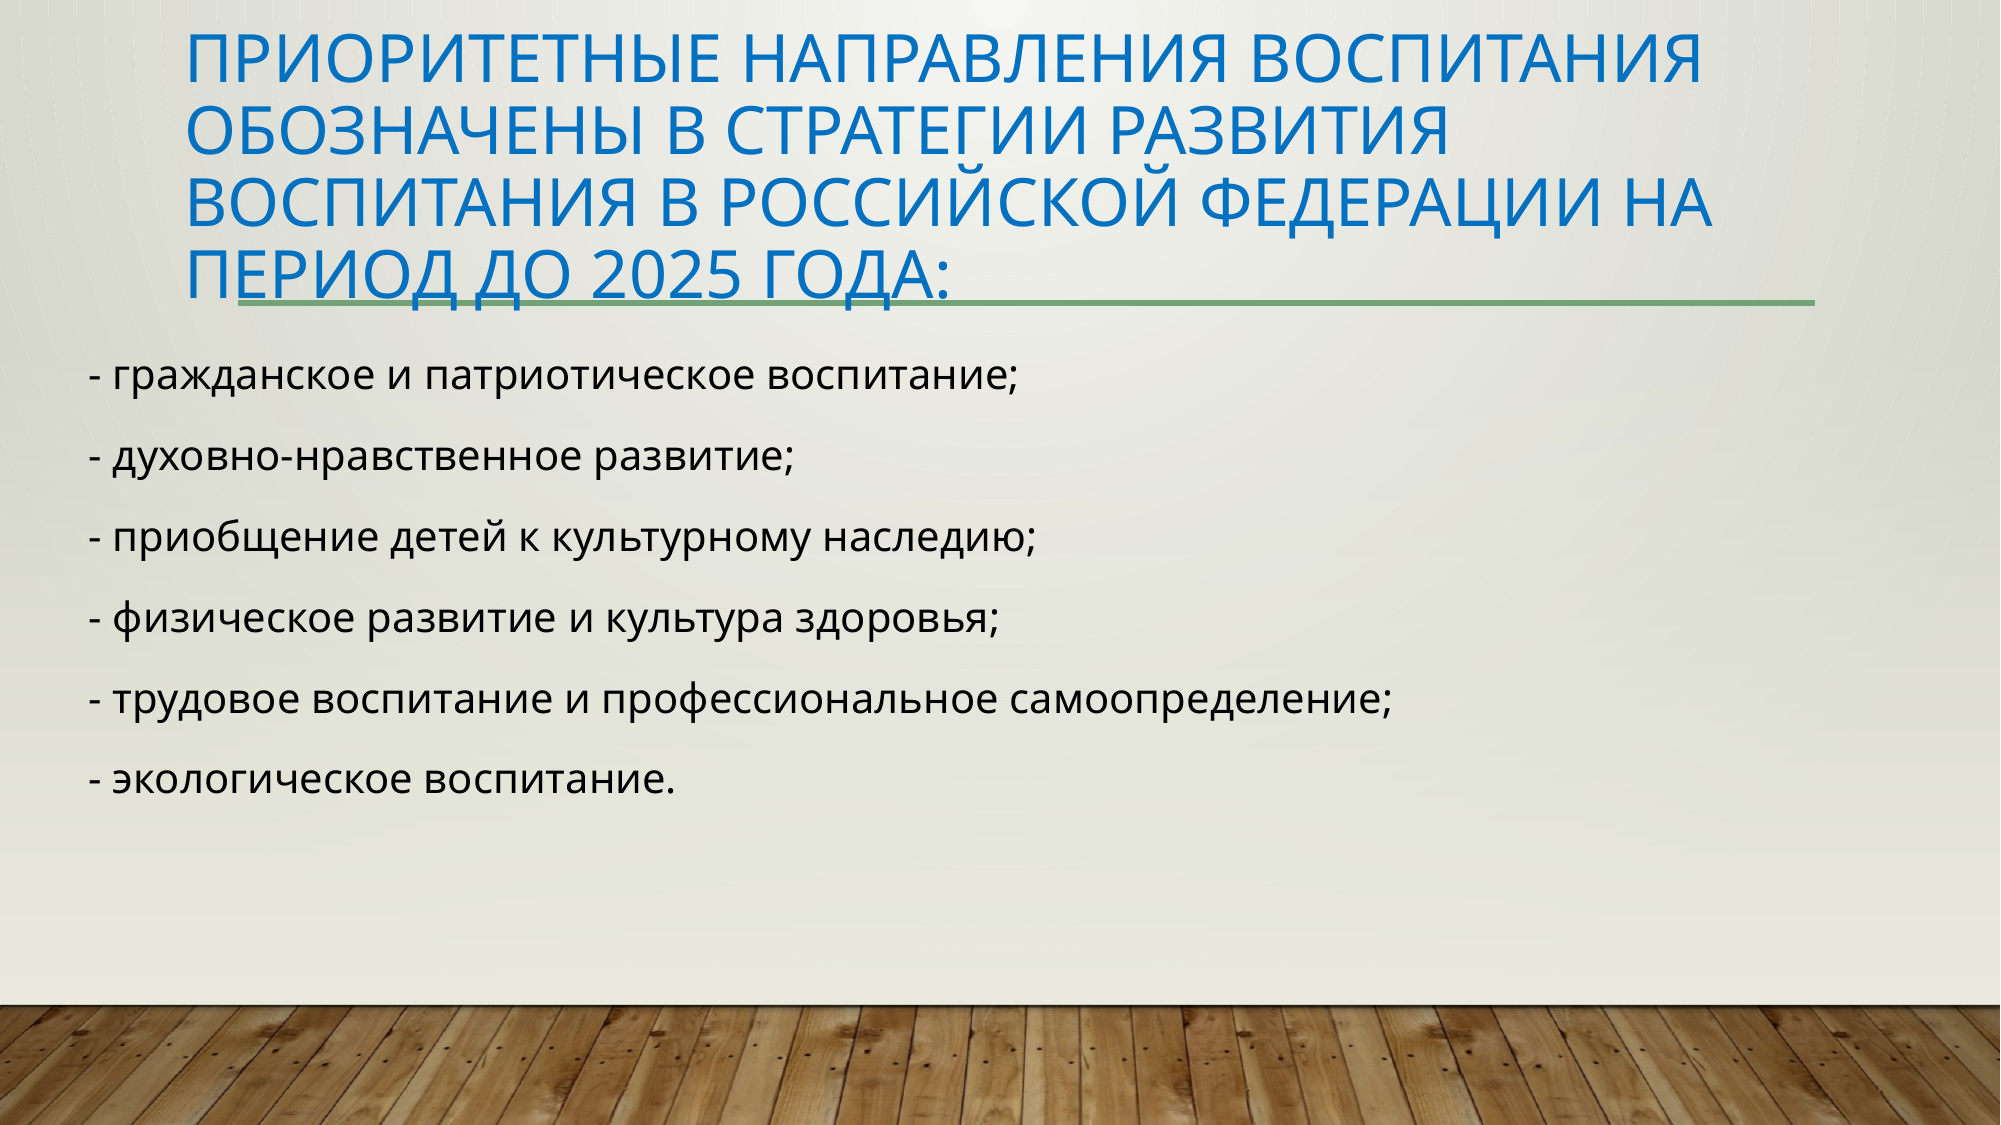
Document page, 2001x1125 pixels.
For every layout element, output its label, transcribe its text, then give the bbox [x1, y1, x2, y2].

picture [0, 1005, 2000, 1125]
title Приоритетные направления воспитания обозначены в Стратегии развития воспитания в Российской Федерации на период до 2025 года: [169, 17, 1745, 190]
list - гражданское и патриотическое воспитание; - духовно-нравственное развитие; - приобщение детей к культурному наследию; - физическое развитие и культура здоровья; - трудовое воспитание и профессиональное самоопределение; - экологическое воспитание. [73, 330, 1814, 897]
